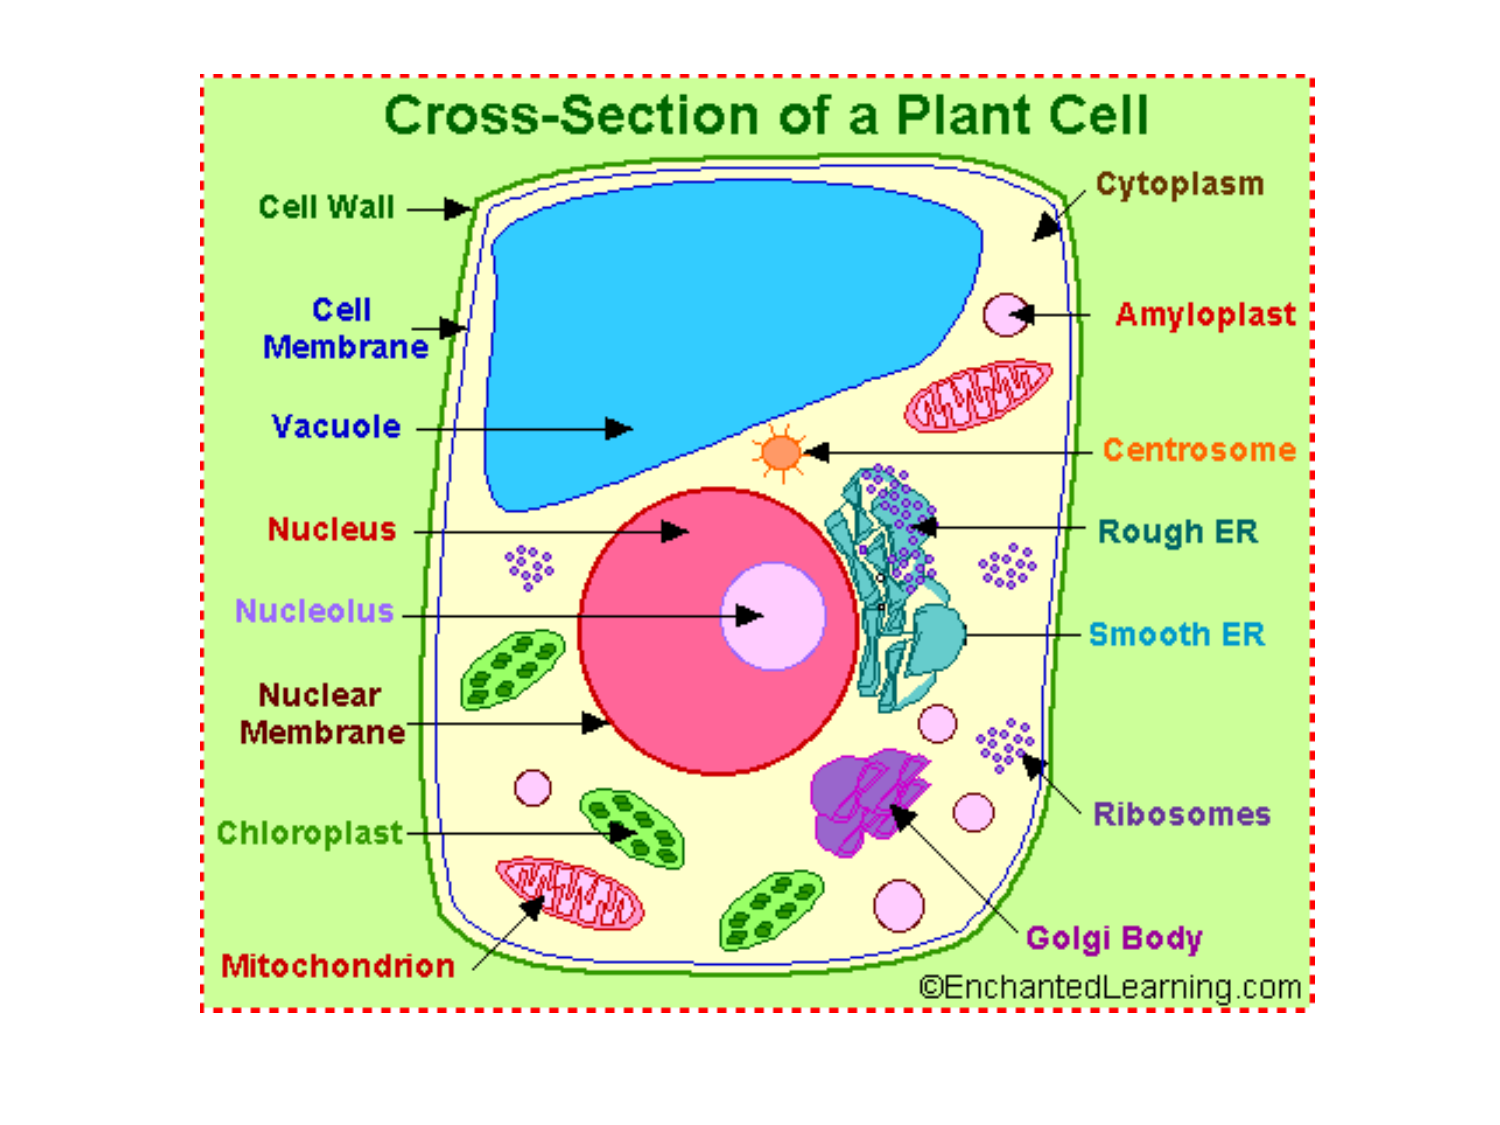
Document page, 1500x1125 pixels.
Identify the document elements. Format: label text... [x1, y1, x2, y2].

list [199, 74, 1315, 1013]
title Plant Cell [75, 45, 1425, 233]
